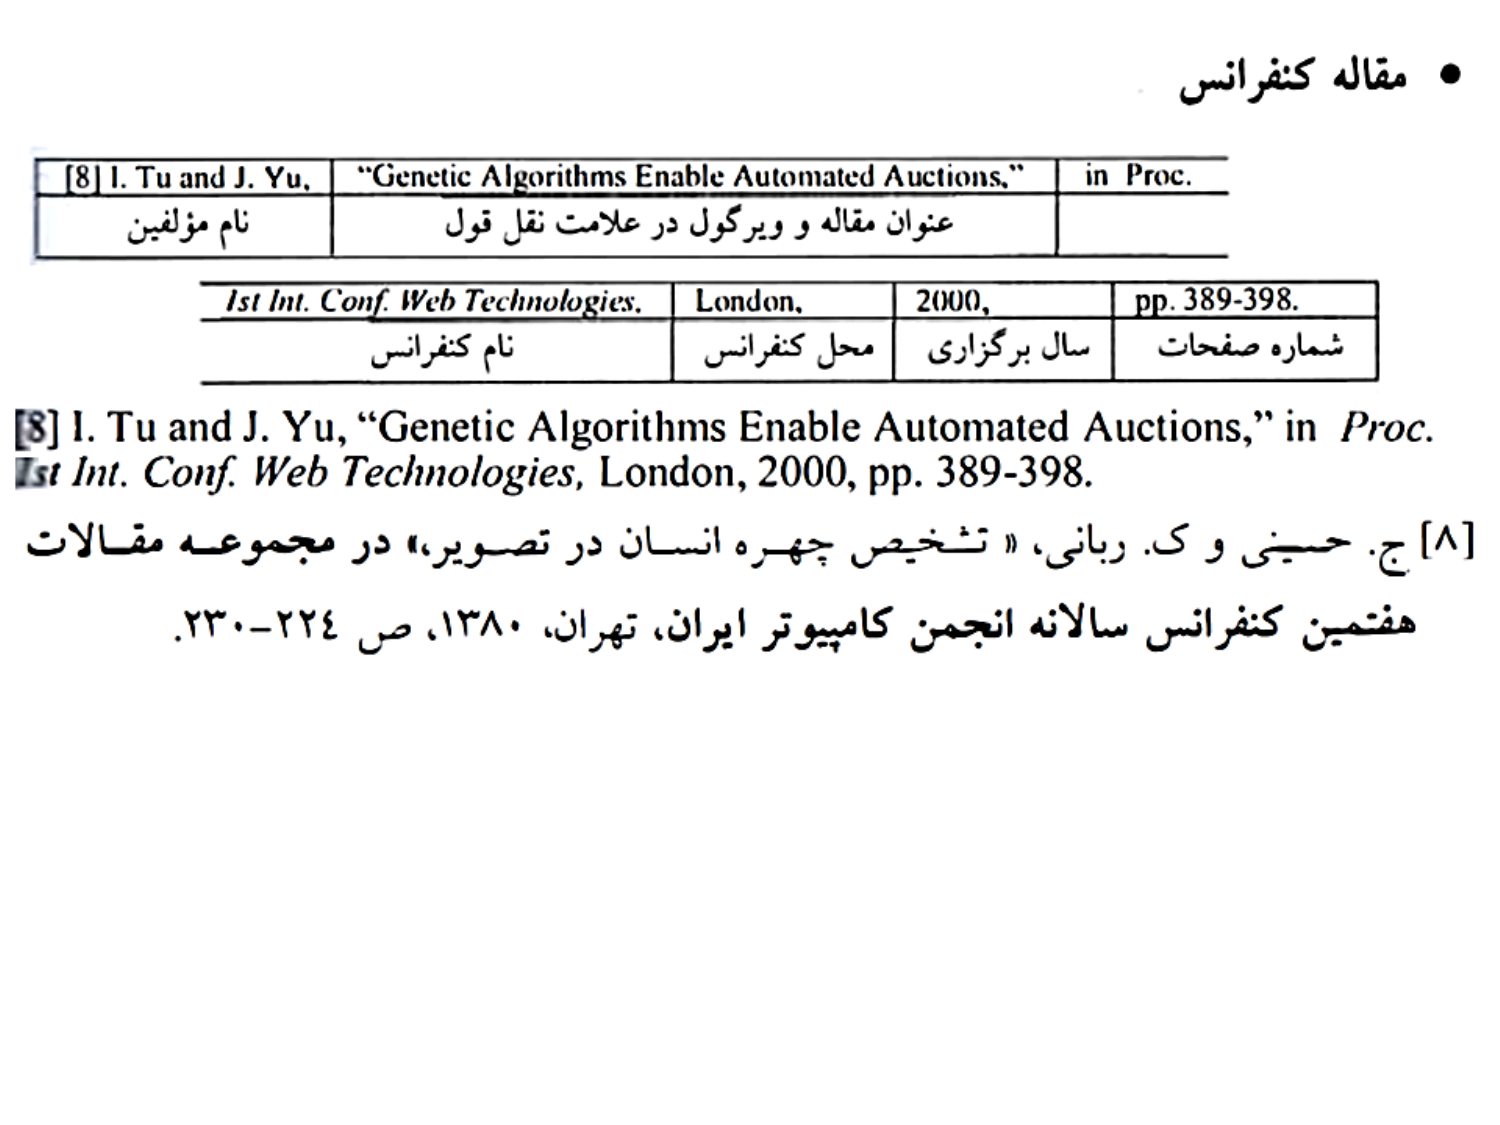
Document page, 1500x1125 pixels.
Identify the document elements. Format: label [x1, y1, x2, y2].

picture [0, 35, 1500, 669]
